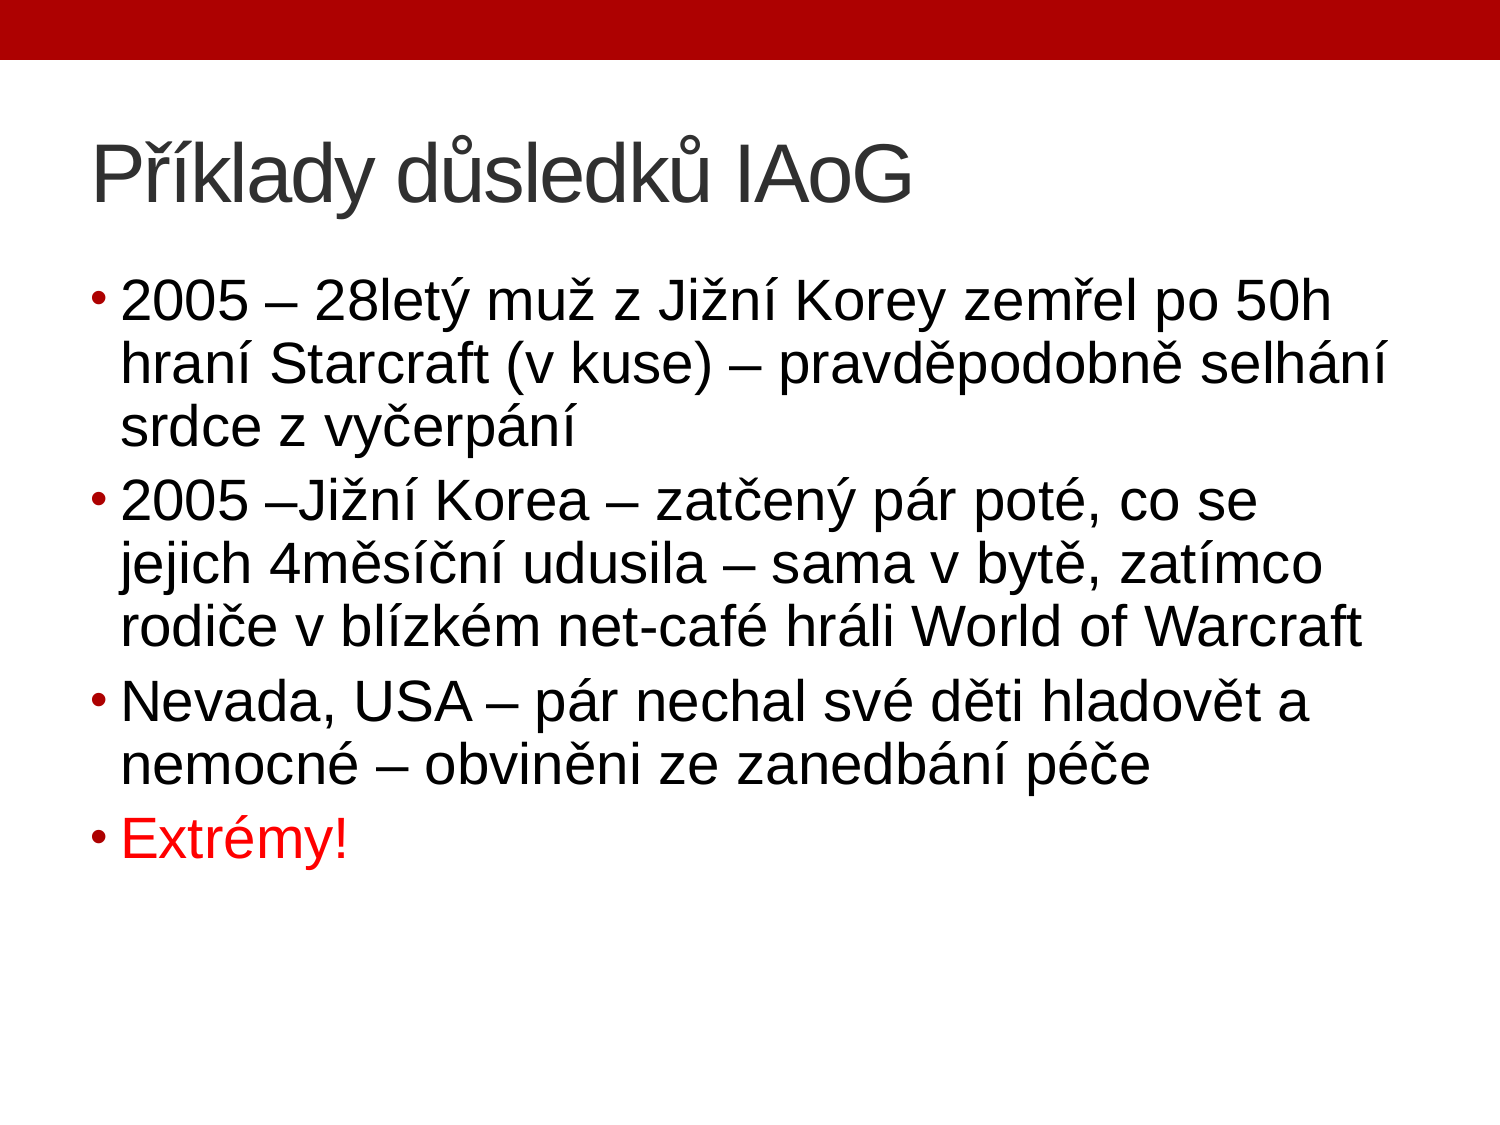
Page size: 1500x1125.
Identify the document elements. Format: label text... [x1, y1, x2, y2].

title Příklady důsledků IAoG [75, 87, 1425, 250]
list 2005 – 28letý muž z Jižní Korey zemřel po 50h hraní Starcraft (v kuse) – pravděpodobně selhání srdce z vyčerpání 2005 –Jižní Korea – zatčený pár poté, co se jejich 4měsíční udusila – sama v bytě, zatímco rodiče v blízkém net-café hráli World of Warcraft Nevada, USA – pár nechal své děti hladovět a nemocné – obviněni ze zanedbání péče Extrémy! [75, 262, 1425, 1063]
